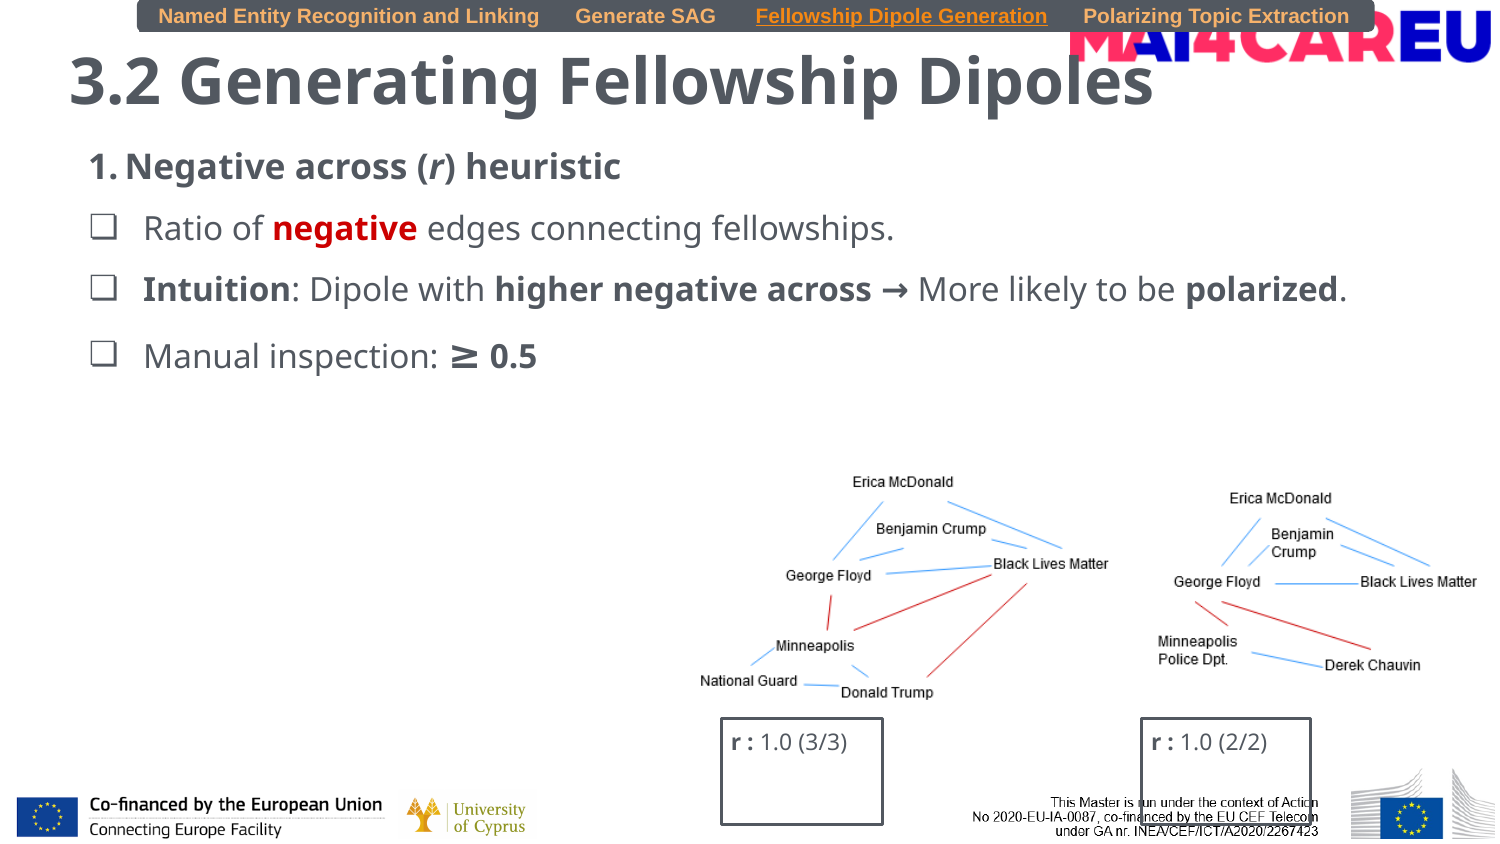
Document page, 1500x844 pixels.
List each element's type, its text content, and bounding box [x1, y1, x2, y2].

picture [1375, 0, 1497, 71]
picture [398, 789, 537, 839]
picture [970, 765, 1500, 839]
list r : 1.0 (2/2) [1141, 718, 1311, 825]
picture [1143, 482, 1500, 699]
list r : 1.0 (3/3) [721, 721, 883, 825]
picture [11, 784, 394, 844]
list Negative across (r) heuristic Ratio of negative edges connecting fellowships. Intuition: Dipole with higher negative across → More likely to be polarized. Manual inspection: ≥ 0.5 [58, 133, 1447, 572]
title 3.2 Generating Fellowship Dipoles [59, 29, 1408, 103]
picture [686, 466, 1134, 715]
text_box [137, 0, 1375, 32]
